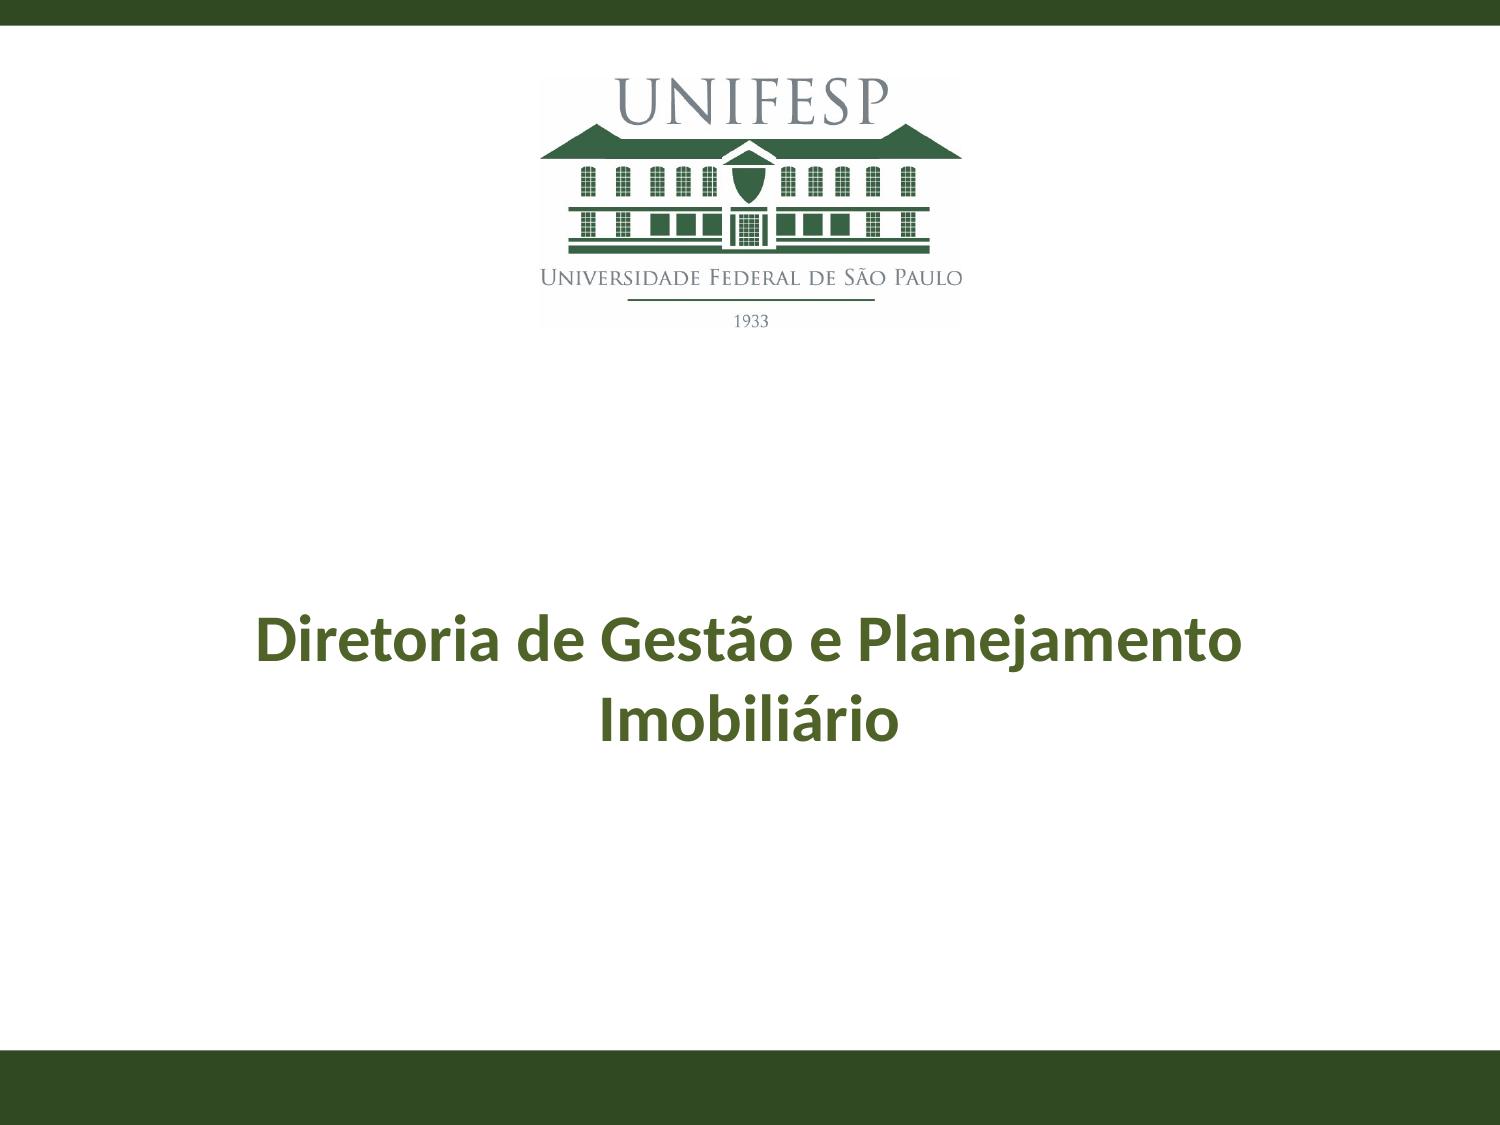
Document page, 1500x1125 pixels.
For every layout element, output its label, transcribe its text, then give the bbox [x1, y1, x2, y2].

picture [538, 77, 962, 329]
text_box Diretoria de Gestão e Planejamento Imobiliário [209, 512, 1291, 832]
text_box [0, 0, 1500, 26]
text_box [0, 1050, 1500, 1125]
